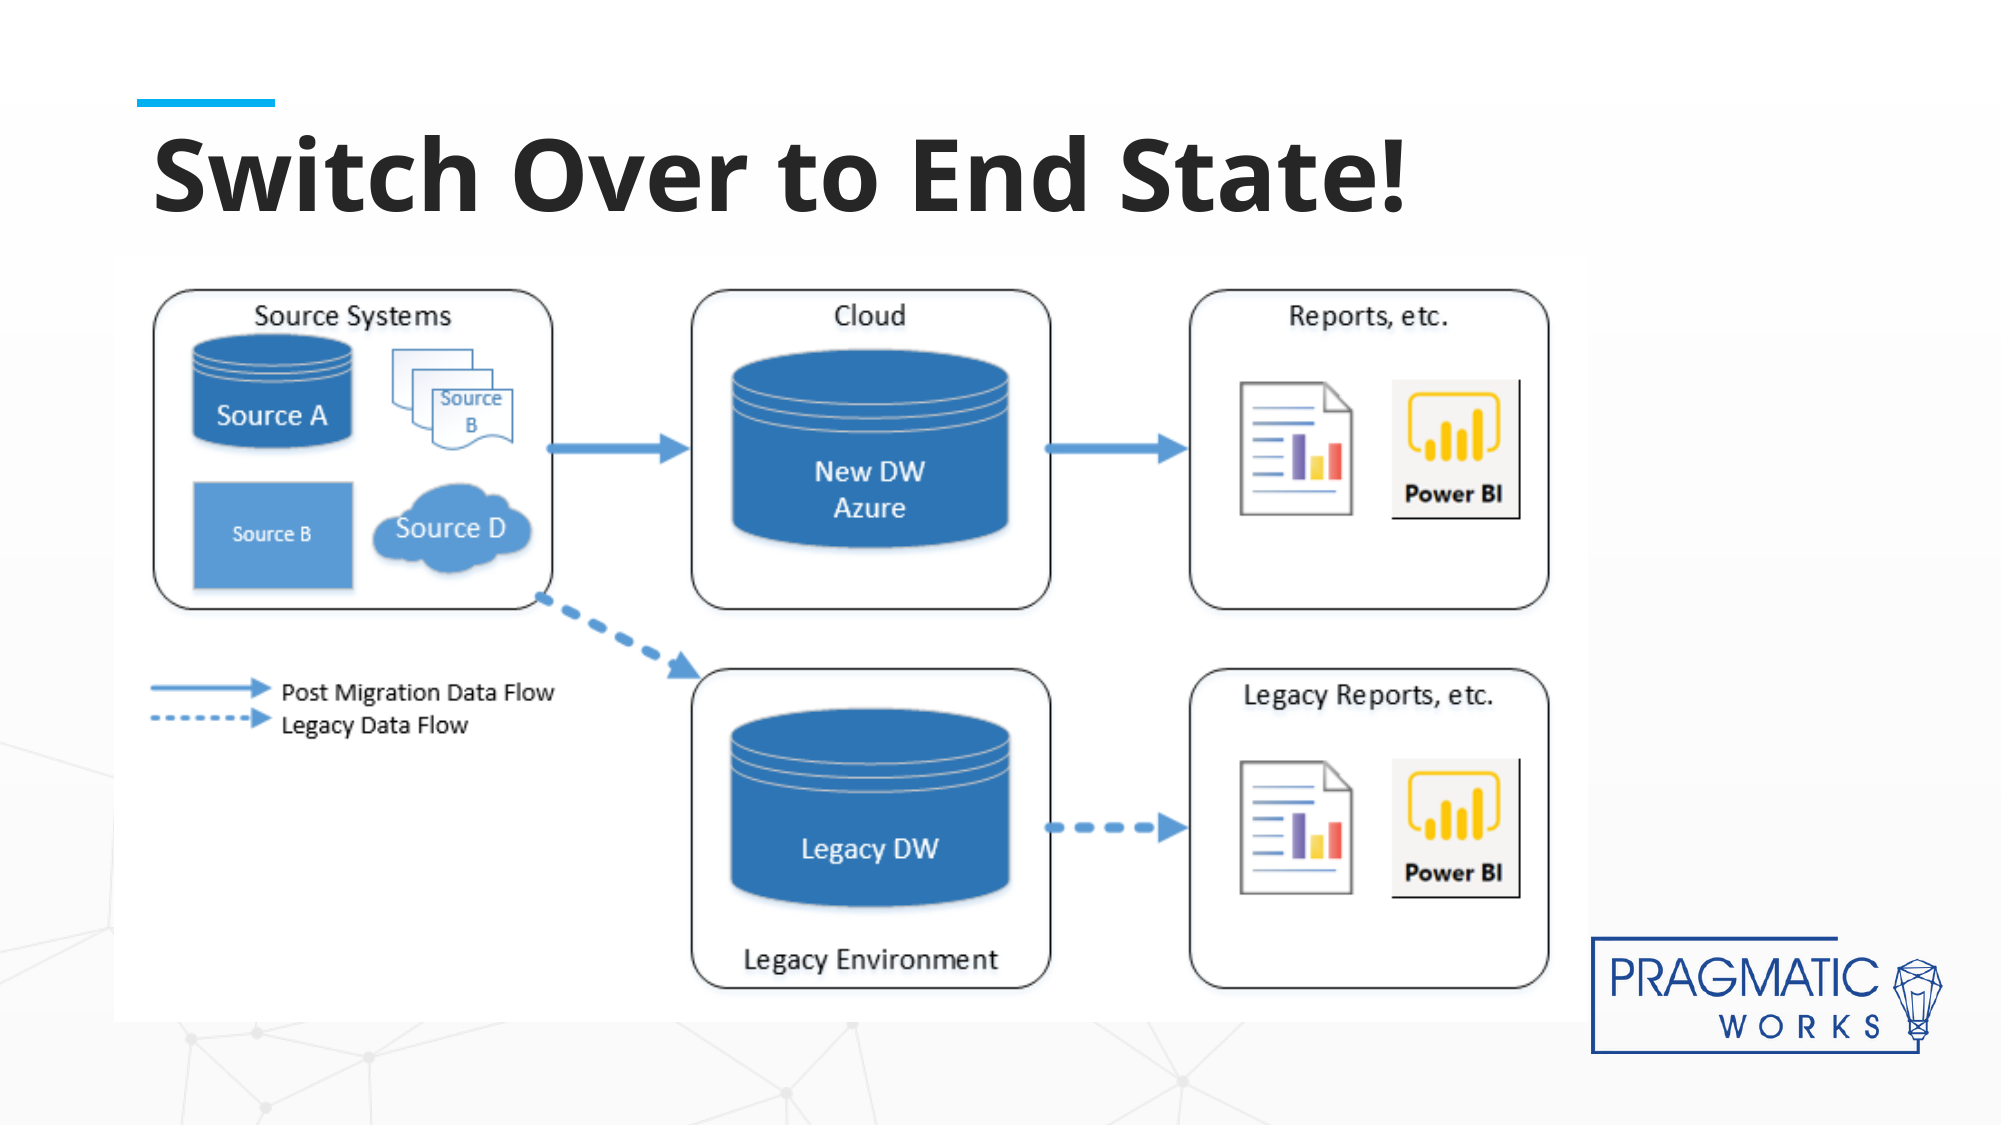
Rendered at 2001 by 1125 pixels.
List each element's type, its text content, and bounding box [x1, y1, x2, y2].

picture [114, 255, 1588, 1022]
picture [1591, 936, 1943, 1054]
title Switch Over to End State! [137, 103, 1805, 241]
